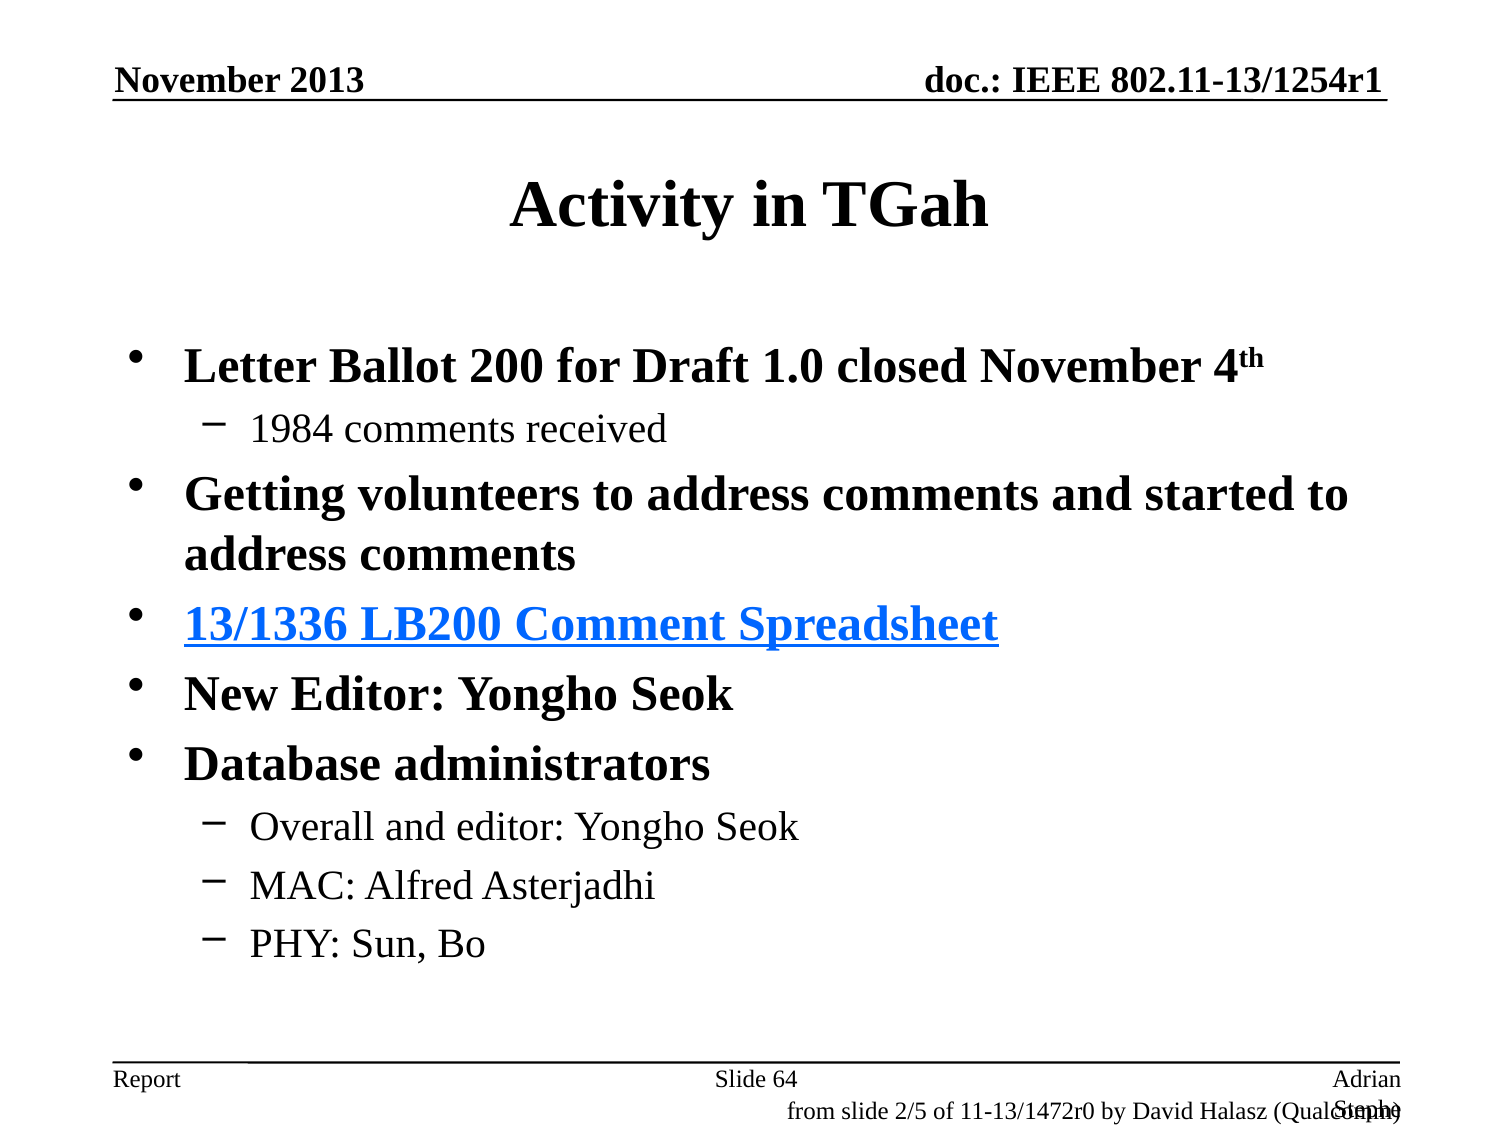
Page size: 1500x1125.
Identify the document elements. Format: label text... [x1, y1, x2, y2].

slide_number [114, 54, 374, 101]
title Activity in TGah [112, 112, 1388, 288]
list Letter Ballot 200 for Draft 1.0 closed November 4th 1984 comments received Getting volunteers to address comments and started to address comments 13/1336 LB200 Comment Spreadsheet New Editor: Yongho Seok Database administrators Overall and editor: Yongho Seok MAC: Alfred Asterjadhi PHY: Sun, Bo [112, 324, 1388, 1000]
footer Adrian Stephens, Intel Corporation [1324, 1061, 1402, 1087]
text_box from slide 2/5 of 11-13/1472r0 by David Halasz (Qualcomm) [343, 1087, 1417, 1125]
slide_number Slide 64 [712, 1061, 800, 1087]
